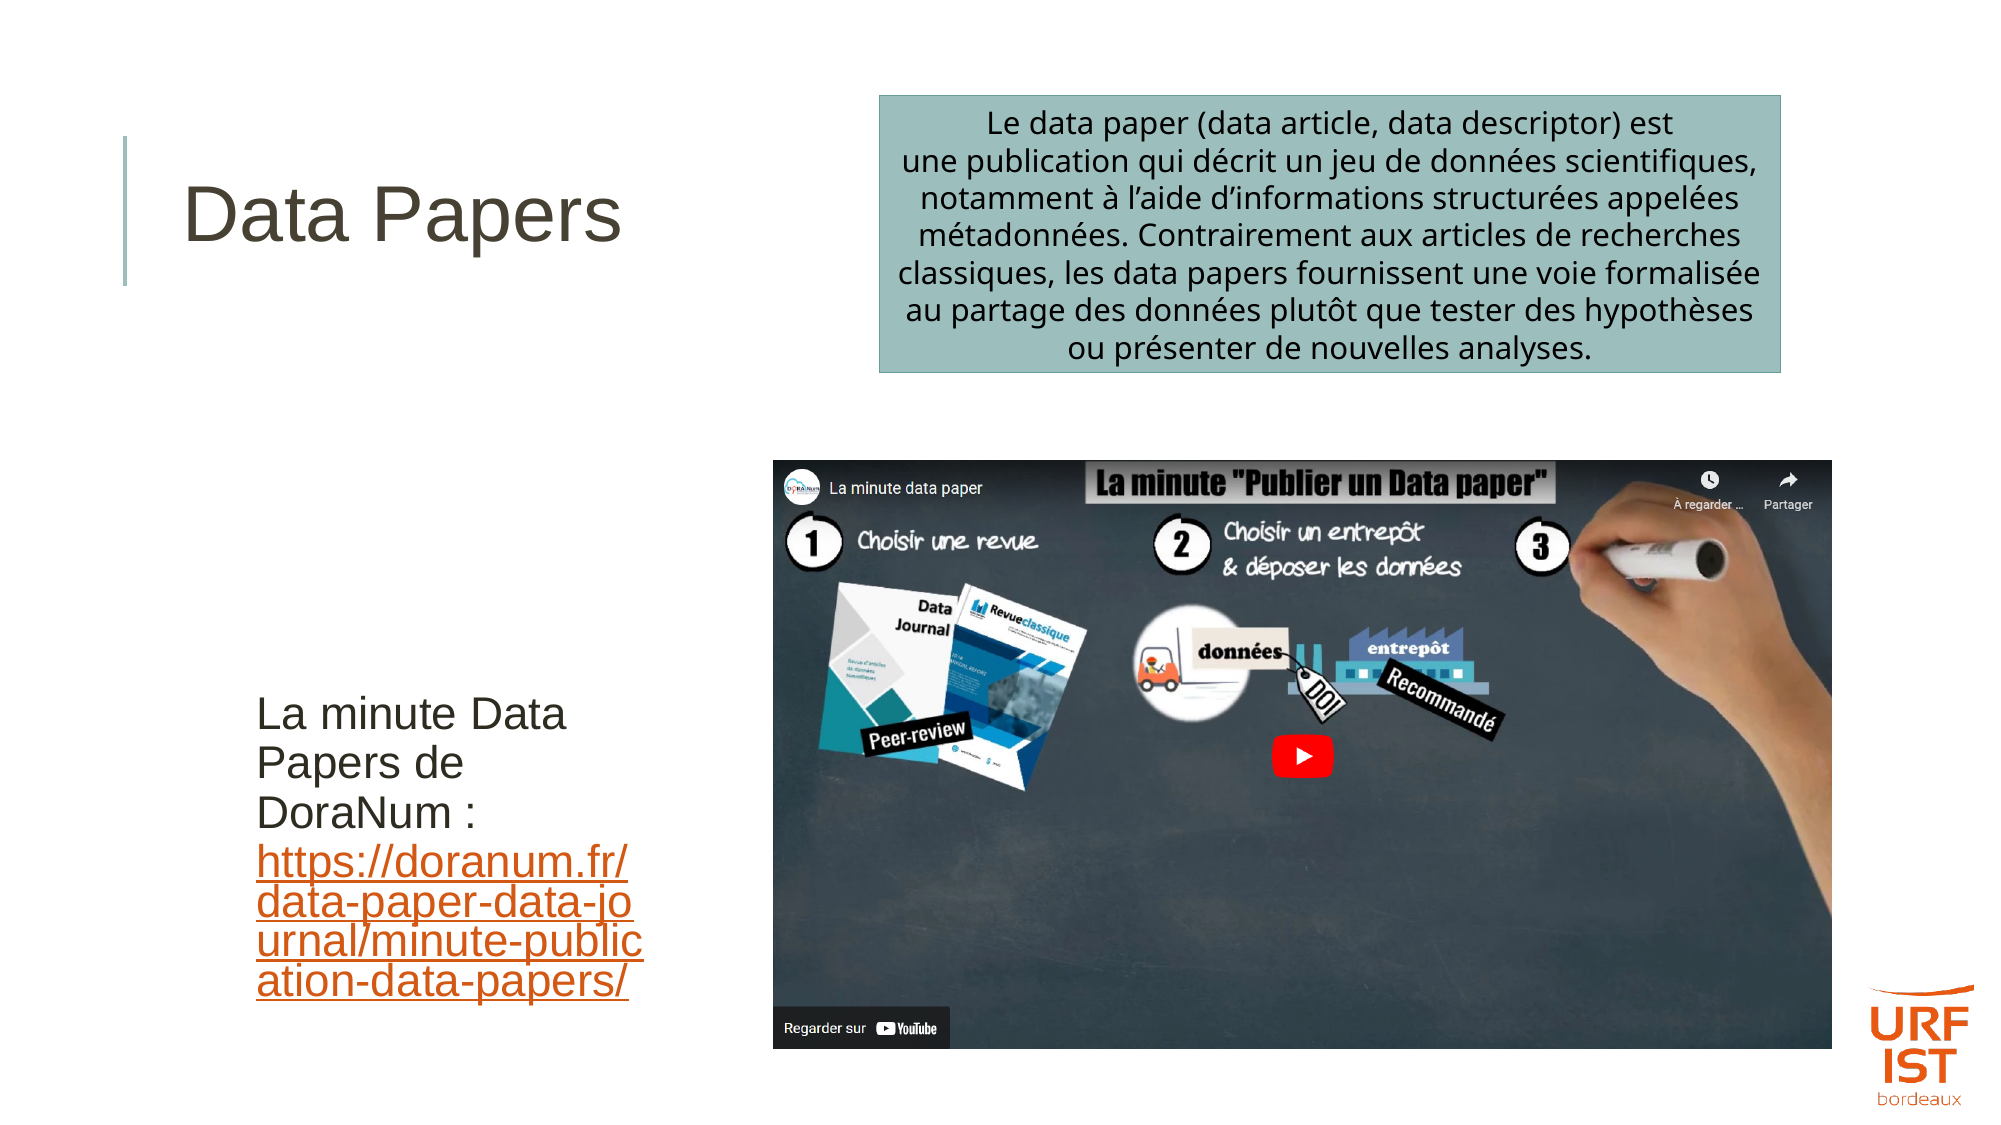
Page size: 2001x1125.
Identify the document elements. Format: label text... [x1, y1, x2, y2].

title Data Papers [168, 96, 809, 342]
text_box Le data paper (data article, data descriptor) est une publication qui décrit un jeu de données scientifiques, notamment à l’aide d’informations structurées appelées métadonnées. Contrairement aux articles de recherches classiques, les data papers fournissent une voie formalisée au partage des données plutôt que tester des hypothèses ou présenter de nouvelles analyses. [879, 95, 1781, 373]
picture [771, 459, 1833, 1049]
list La minute Data Papers de DoraNum : https://doranum.fr/data-paper-data-journal/minute-publication-data-papers/ [168, 682, 653, 1035]
picture [1839, 964, 2000, 1125]
